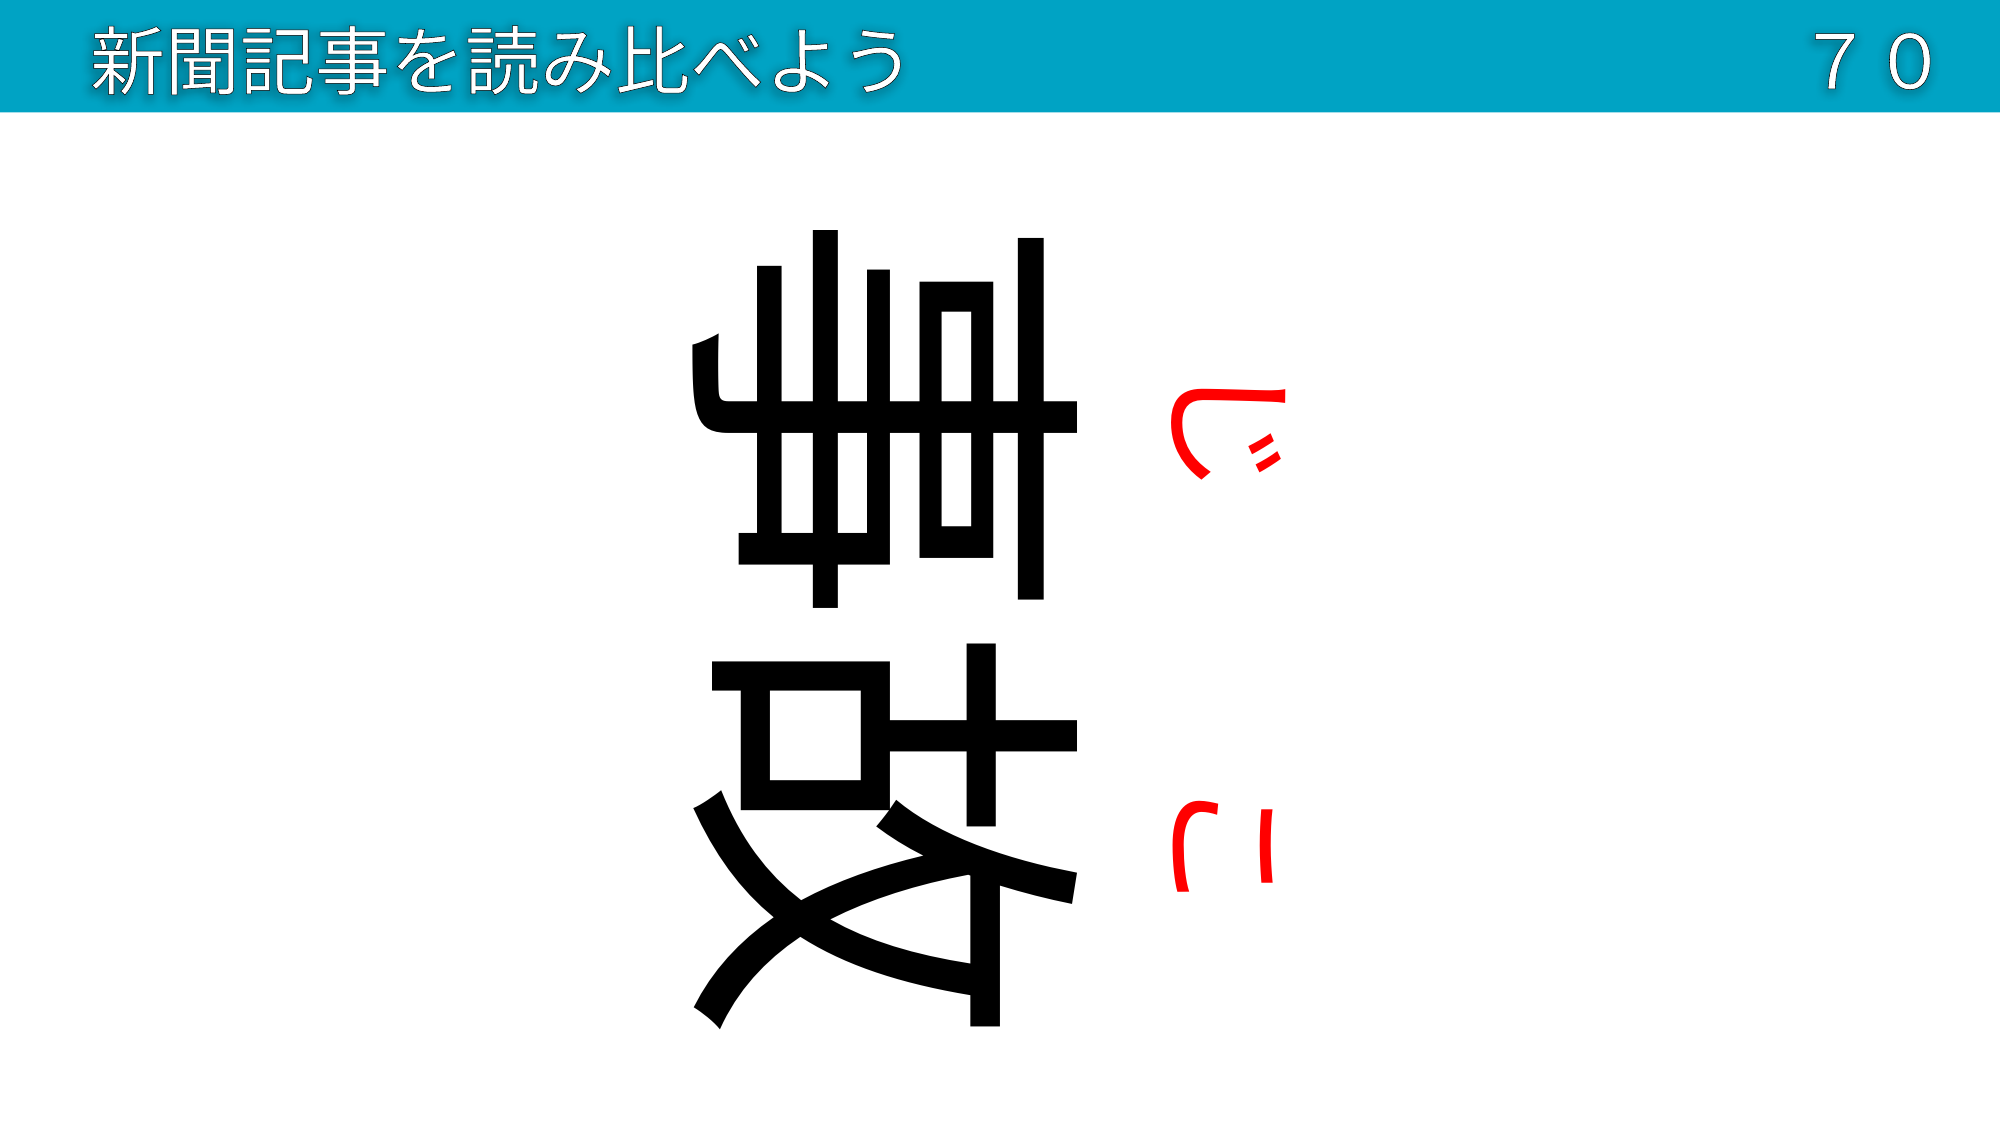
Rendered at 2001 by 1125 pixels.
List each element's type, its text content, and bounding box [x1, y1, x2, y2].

text_box 新聞記事を読み比べよう [75, 6, 941, 112]
text_box こ [1124, 763, 1322, 918]
text_box じ [1127, 343, 1325, 498]
text_box 事故 [616, 195, 1152, 1125]
text_box ７０ [1782, 6, 1963, 112]
text_box [0, 0, 2000, 113]
